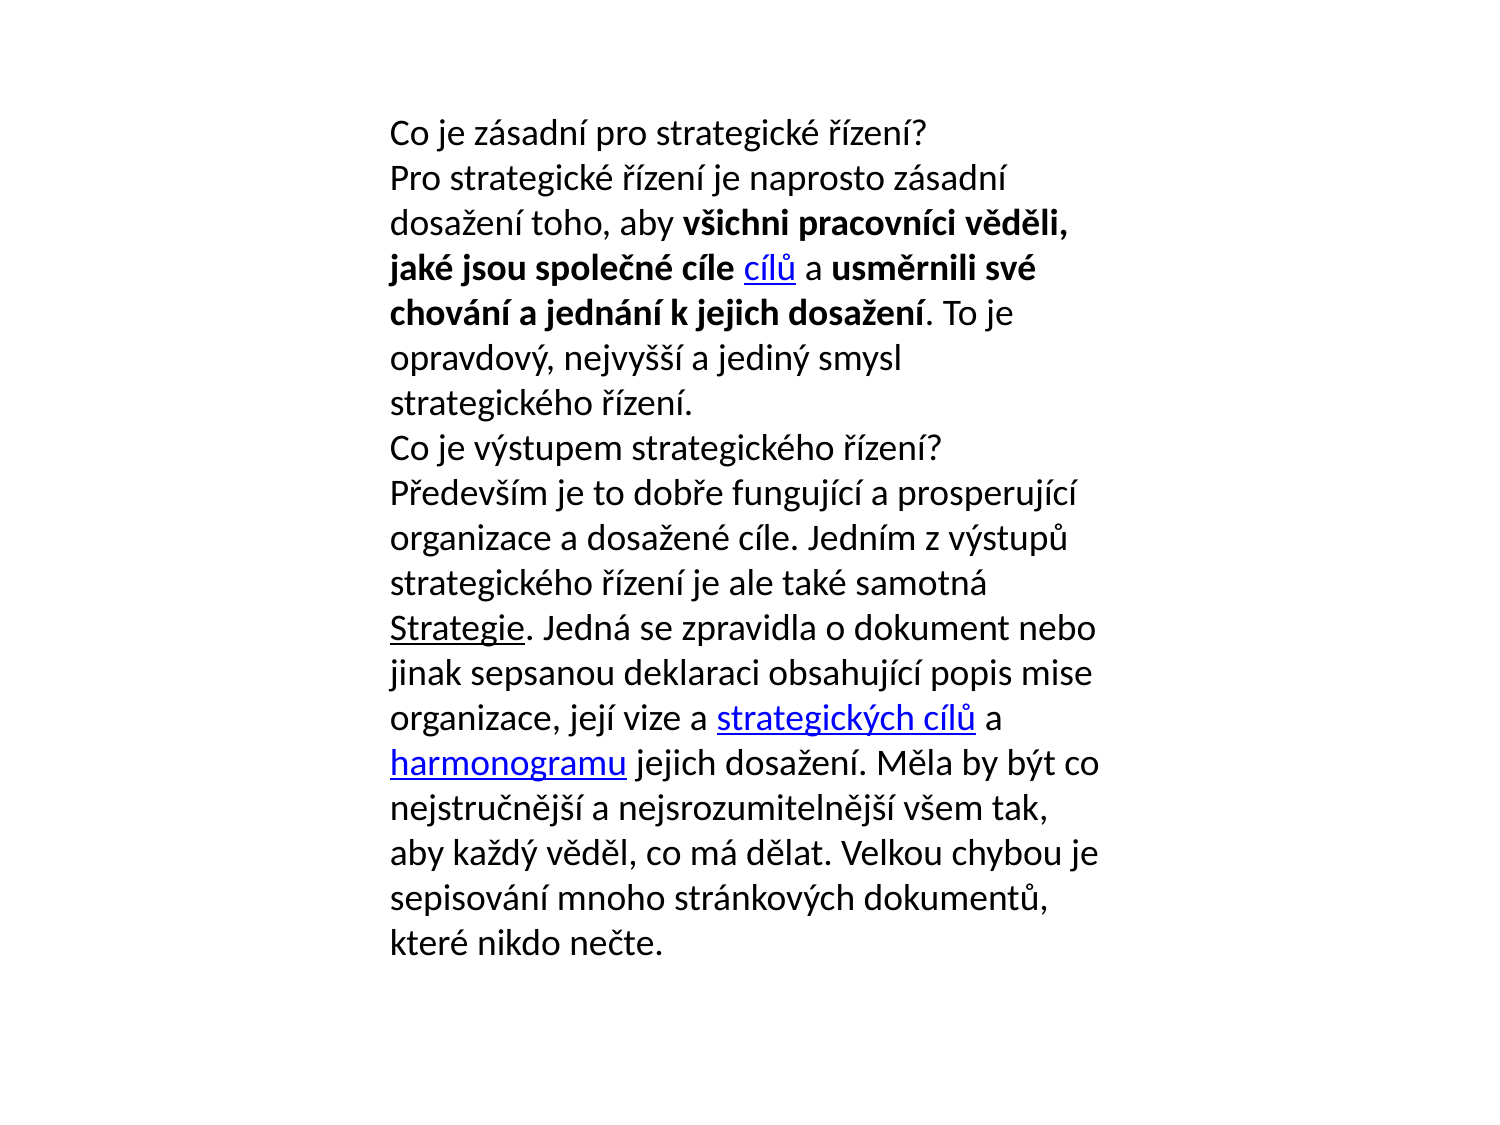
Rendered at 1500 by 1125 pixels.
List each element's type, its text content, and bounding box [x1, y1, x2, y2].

text_box Co je zásadní pro strategické řízení? Pro strategické řízení je naprosto zásadní dosažení toho, aby všichni pracovníci věděli, jaké jsou společné cíle cílů a usměrnili své chování a jednání k jejich dosažení. To je opravdový, nejvyšší a jediný smysl strategického řízení. Co je výstupem strategického řízení? Především je to dobře fungující a prosperující organizace a dosažené cíle. Jedním z výstupů strategického řízení je ale také samotná Strategie. Jedná se zpravidla o dokument nebo jinak sepsanou deklaraci obsahující popis mise organizace, její vize a strategických cílů a harmonogramu jejich dosažení. Měla by být co nejstručnější a nejsrozumitelnější všem tak, aby každý věděl, co má dělat. Velkou chybou je sepisování mnoho stránkových dokumentů, které nikdo nečte. [374, 100, 1125, 971]
